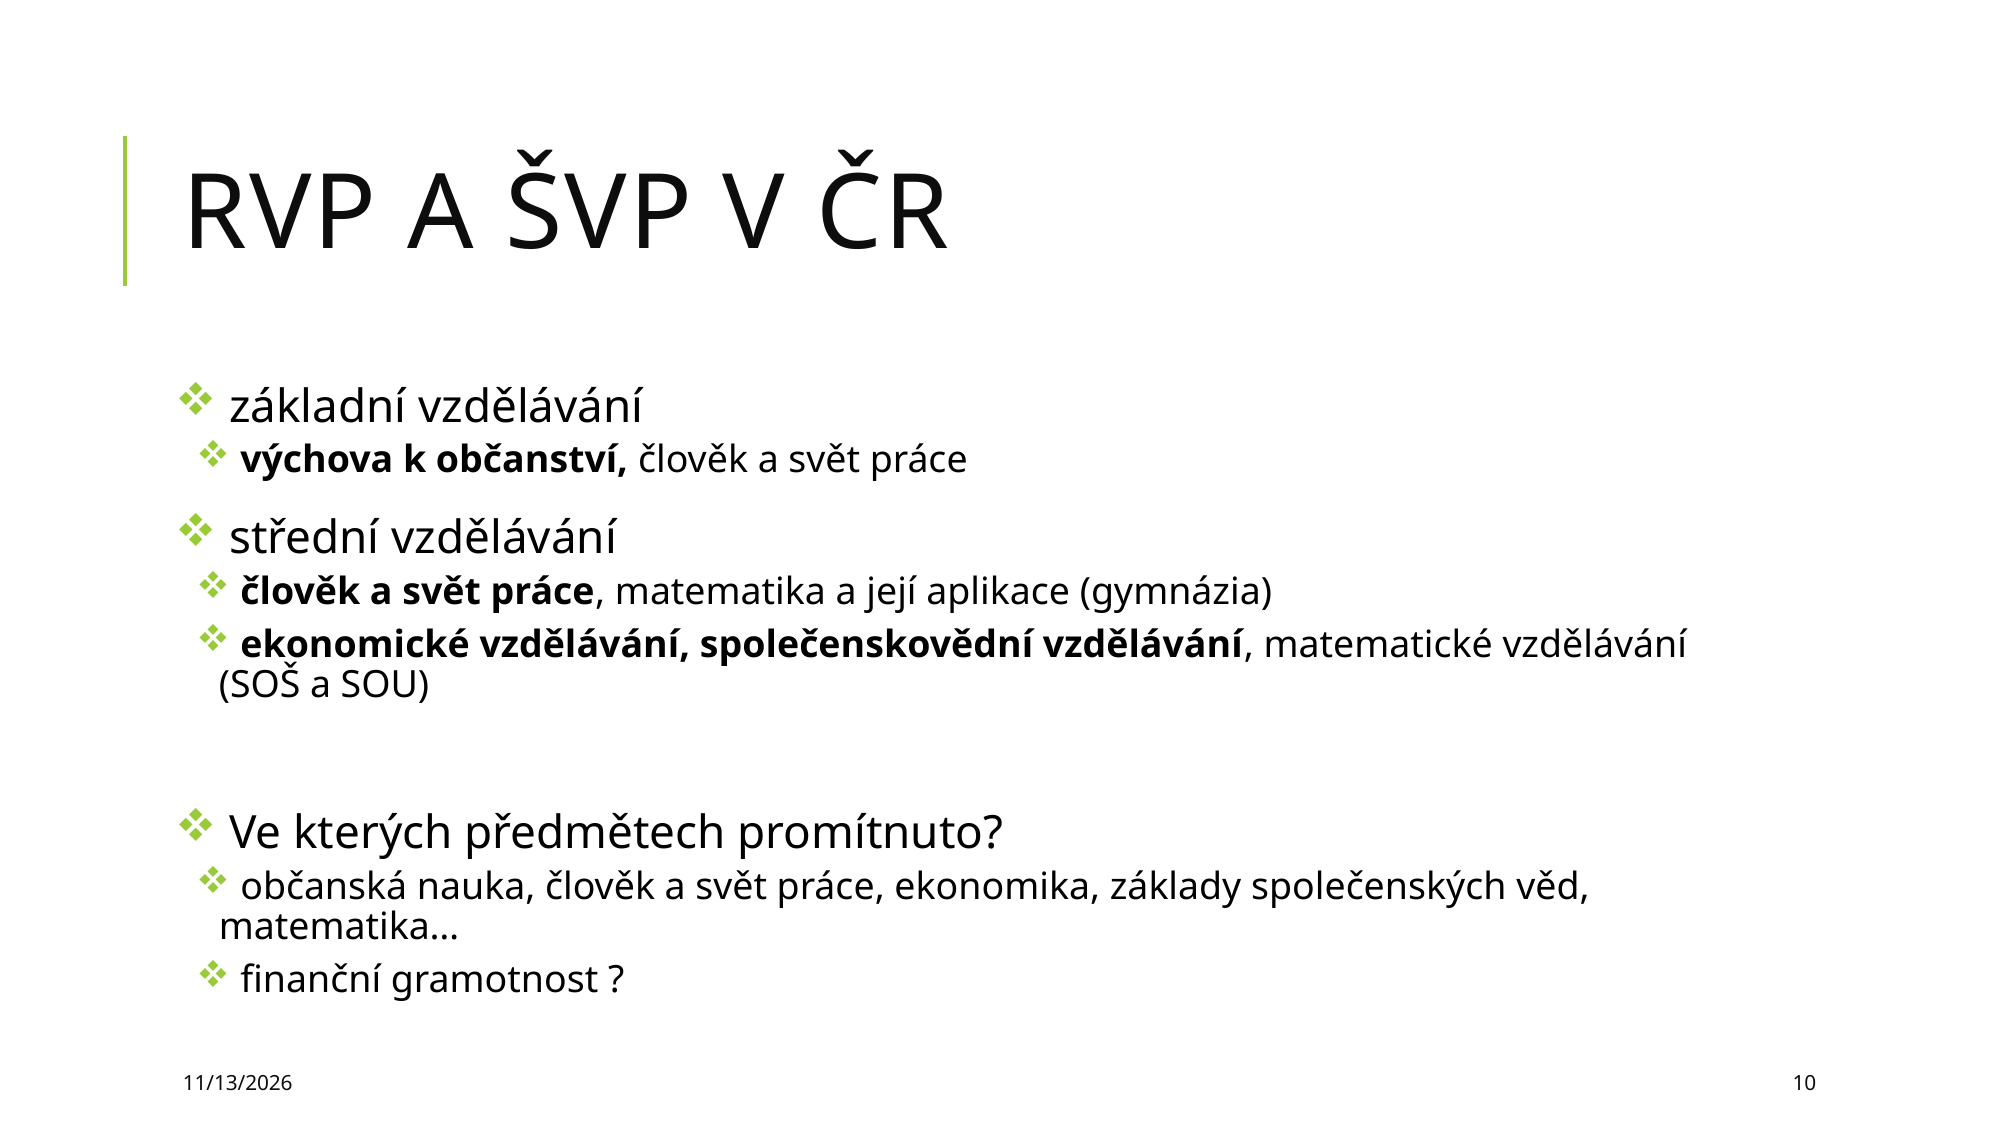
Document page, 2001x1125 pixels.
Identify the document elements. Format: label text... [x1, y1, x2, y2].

list základní vzdělávání výchova k občanství, člověk a svět práce střední vzdělávání člověk a svět práce, matematika a její aplikace (gymnázia) ekonomické vzdělávání, společenskovědní vzdělávání, matematické vzdělávání (SOŠ a SOU) Ve kterých předmětech promítnuto? občanská nauka, člověk a svět práce, ekonomika, základy společenských věd, matematika… finanční gramotnost ? [168, 375, 1763, 1035]
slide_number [168, 1061, 522, 1107]
slide_number 10 [1777, 1061, 1938, 1107]
title RVP a ŠVP v ČR [168, 96, 1763, 342]
